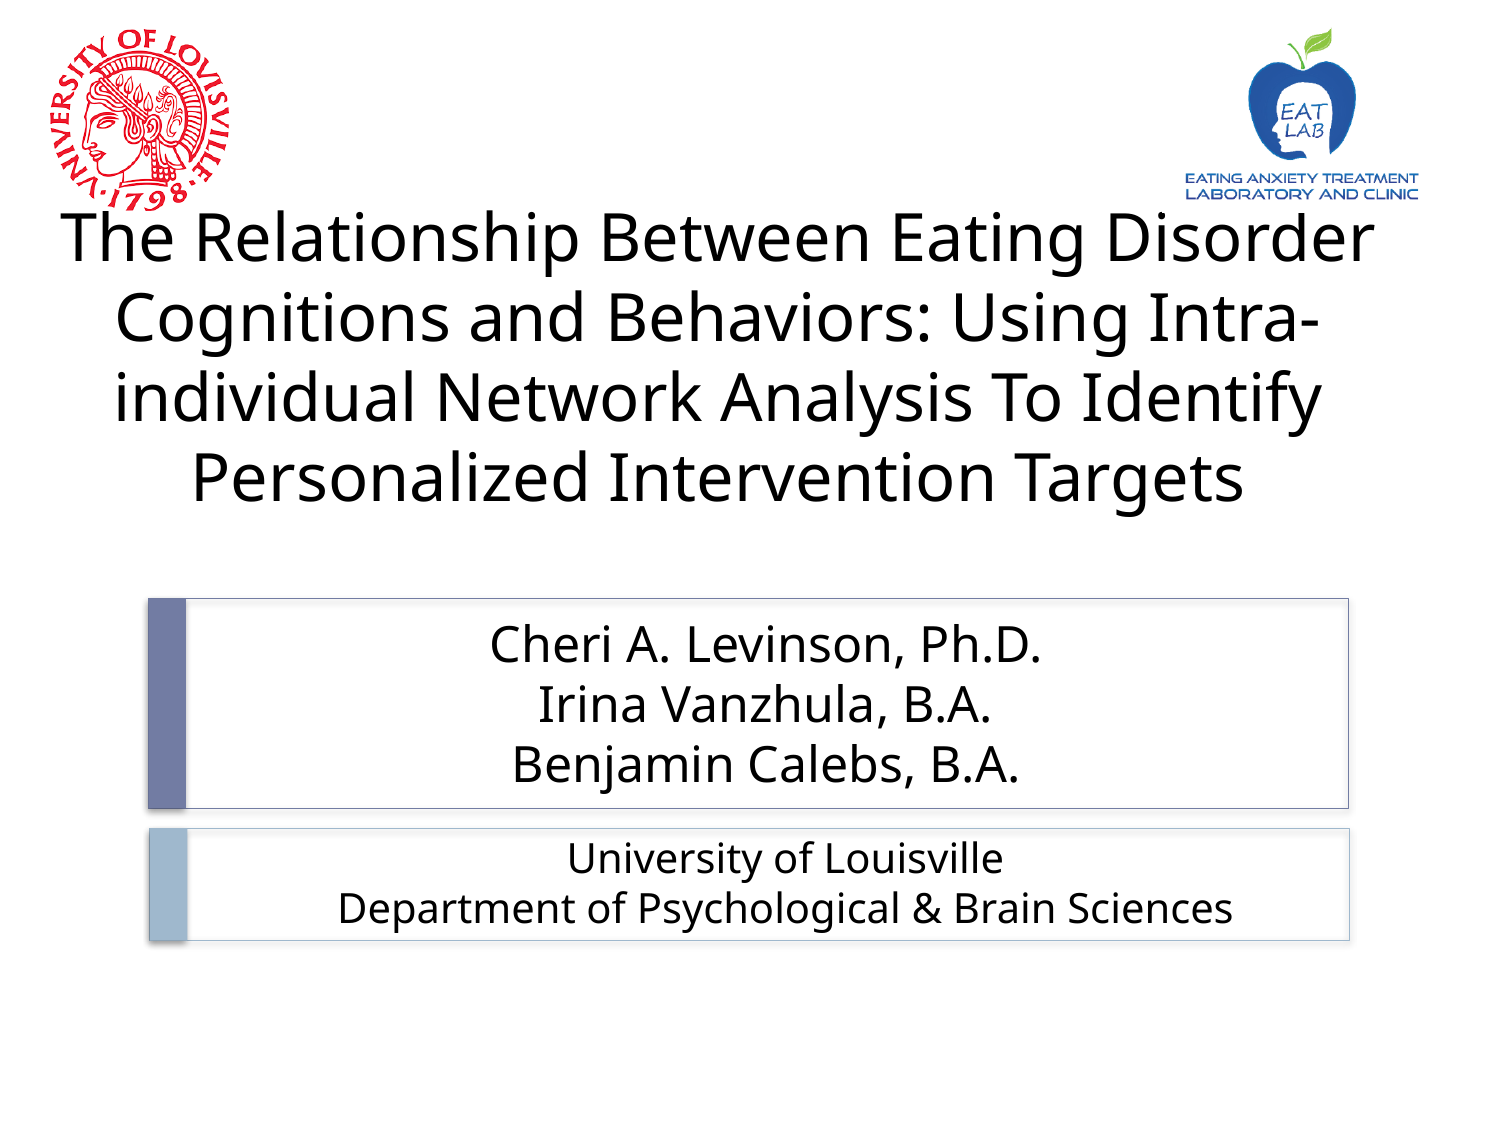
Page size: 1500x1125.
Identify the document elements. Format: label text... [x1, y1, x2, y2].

text_box Cheri A. Levinson, Ph.D. Irina Vanzhula, B.A. Benjamin Calebs, B.A. [128, 604, 1404, 860]
text_box University of Louisville Department of Psychological & Brain Sciences [199, 824, 1372, 940]
picture [1162, 6, 1438, 213]
title The Relationship Between Eating Disorder Cognitions and Behaviors: Using Intra-individual Network Analysis To Identify Personalized Intervention Targets [37, 187, 1400, 575]
picture [49, 29, 229, 212]
